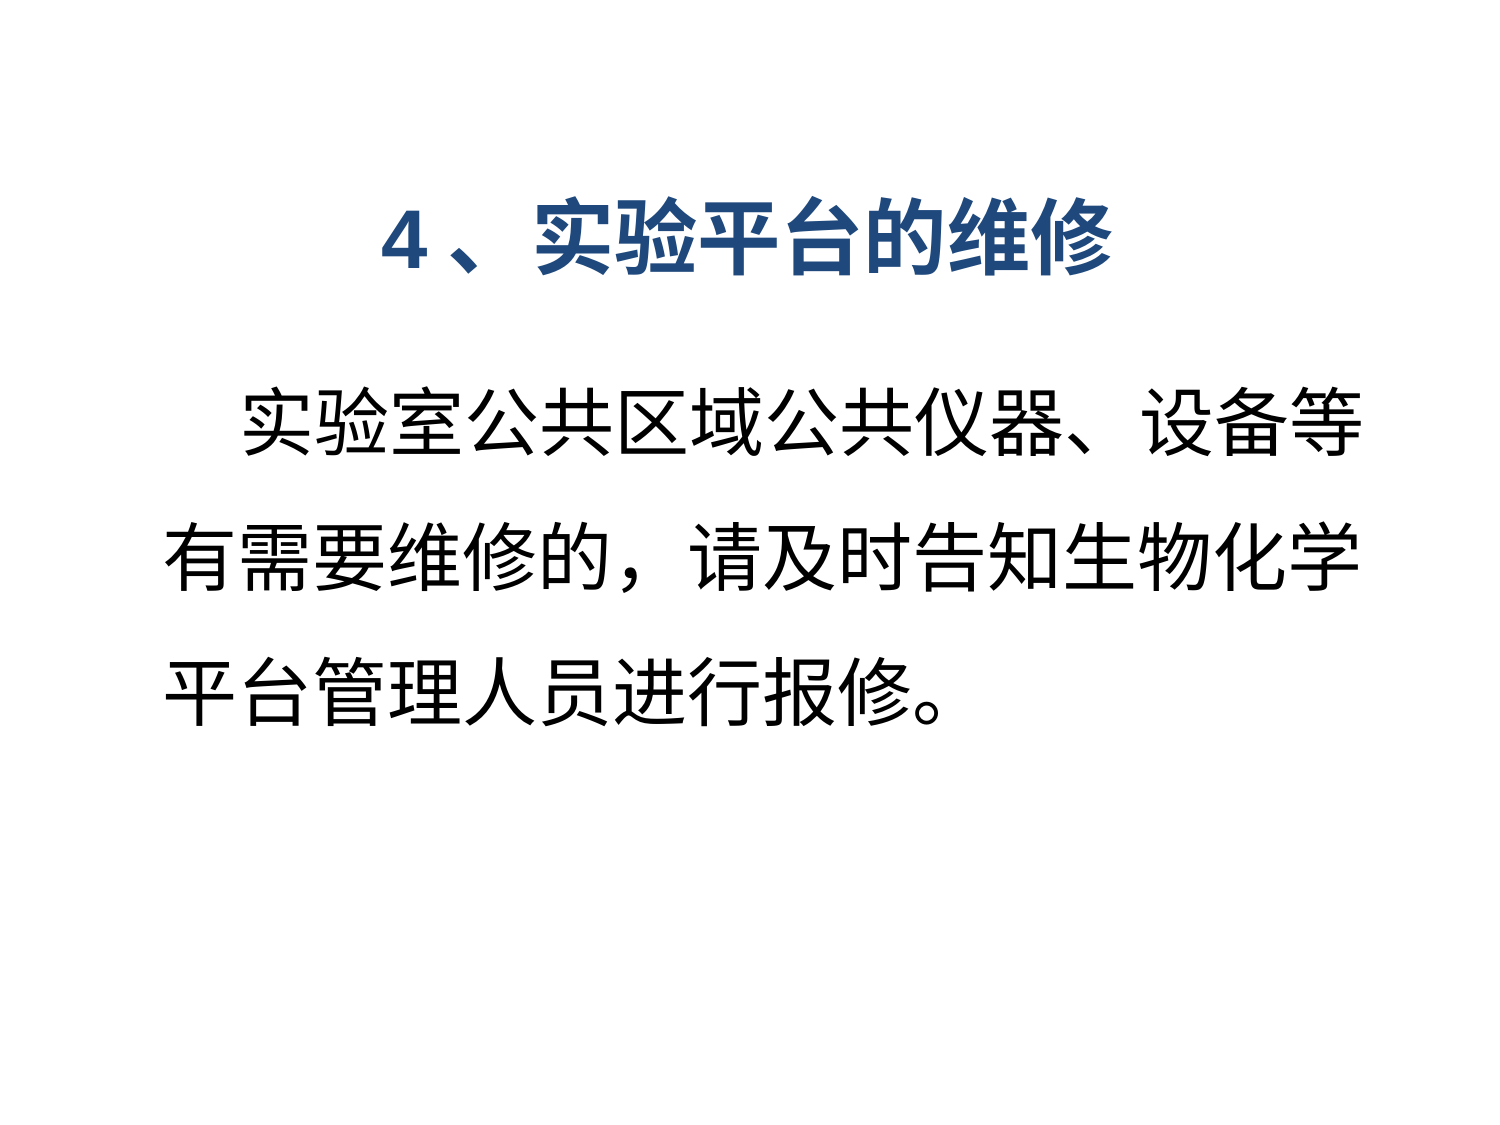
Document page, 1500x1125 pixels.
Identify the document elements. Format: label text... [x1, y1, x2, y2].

text_box 4、实验平台的维修 [72, 177, 1423, 321]
text_box 实验室公共区域公共仪器、设备等有需要维修的，请及时告知生物化学平台管理人员进行报修。 [147, 323, 1400, 744]
